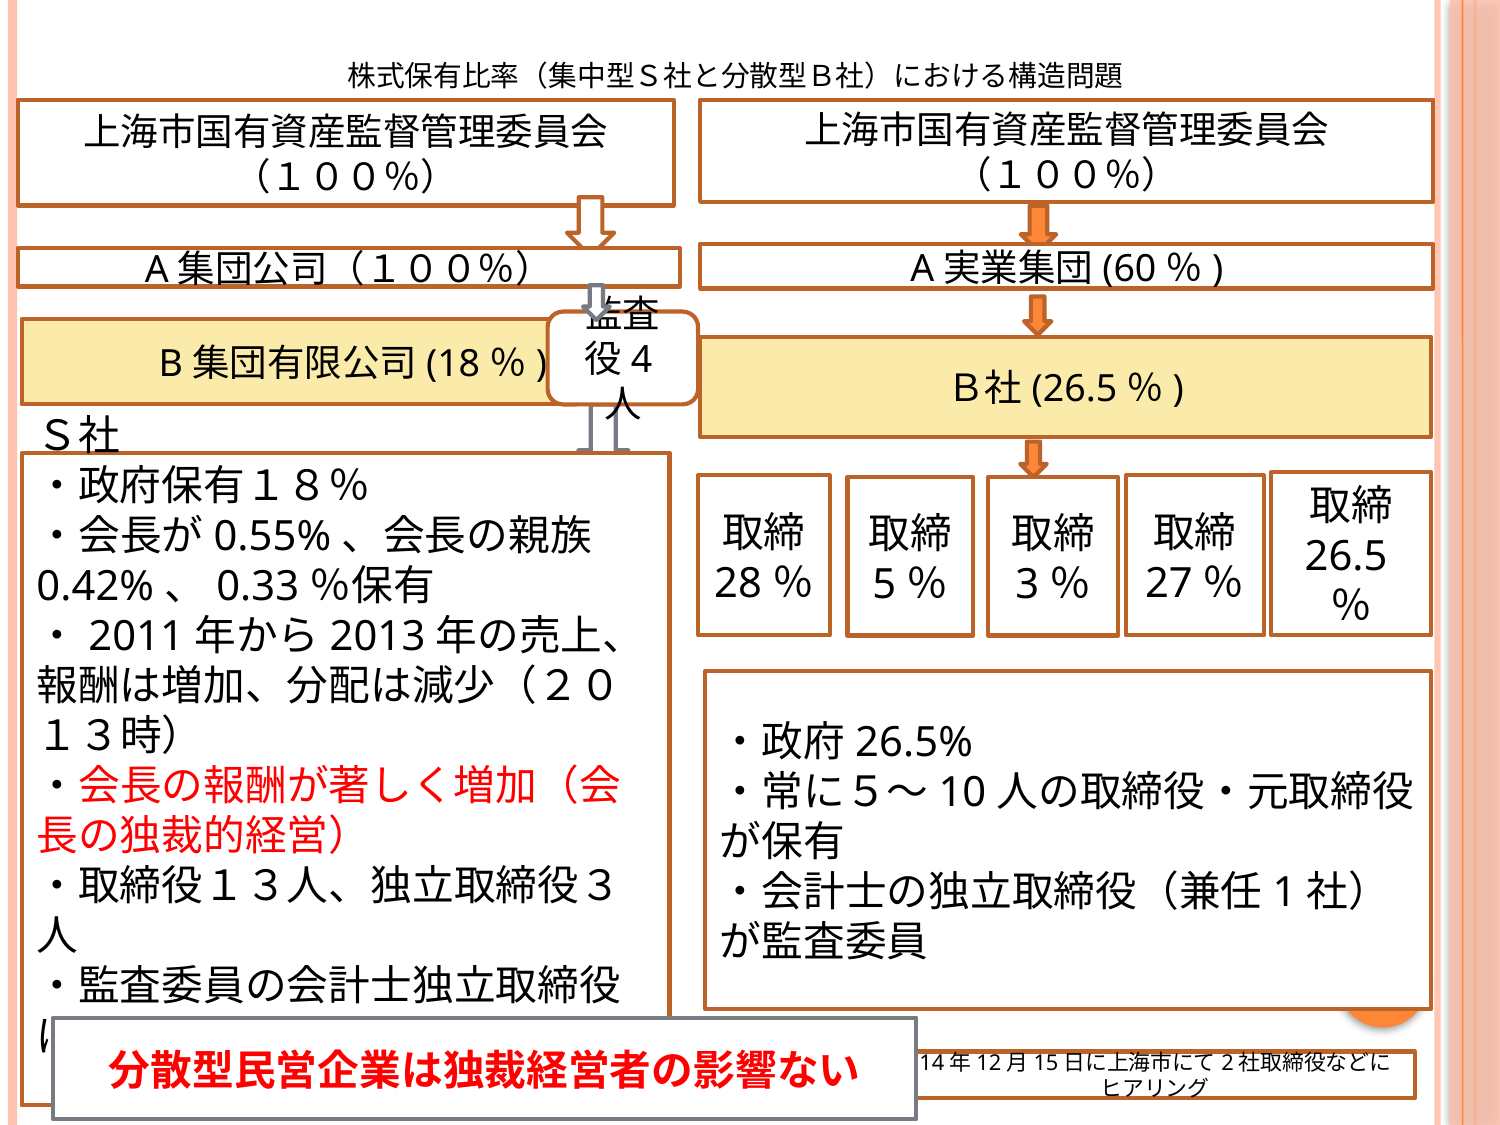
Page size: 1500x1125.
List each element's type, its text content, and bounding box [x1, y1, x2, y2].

text_box 14年12月15日に上海市にて2社取締役などにヒアリング [918, 1049, 1417, 1100]
text_box A実業集団(60％) [698, 242, 1435, 291]
slide_number 14 [1333, 940, 1434, 1027]
text_box Ｓ社 ・政府保有１８％ ・会長が0.55%、会長の親族0.42%、0.33％保有 ・2011年から2013年の売上、報酬は増加、分配は減少（２０１３時） ・会長の報酬が著しく増加（会長の独裁的経営） ・取締役１３人、独立取締役３人 ・監査委員の会計士独立取締役は8社兼任 [20, 451, 672, 1107]
text_box [1018, 439, 1049, 475]
text_box A集団公司（１００％） [16, 246, 682, 289]
text_box B集団有限公司(18％) [20, 317, 556, 406]
text_box [576, 407, 631, 451]
text_box [1018, 203, 1059, 242]
text_box [564, 195, 617, 246]
text_box ・政府26.5% ・常に５～10人の取締役・元取締役が保有 ・会計士の独立取締役（兼任1社）が監査委員 [703, 669, 1433, 1011]
text_box 上海市国有資産監督管理委員会 （１００％） [698, 98, 1435, 204]
text_box 上海市国有資産監督管理委員会 （１００％） [16, 98, 676, 208]
list [618, 407, 623, 448]
text_box 取締 26.5％ [1269, 470, 1433, 637]
text_box 監査役4人 [545, 309, 701, 407]
text_box [1022, 294, 1054, 335]
list [0, 298, 588, 1049]
text_box 取締 28％ [696, 473, 832, 637]
text_box 取締 27％ [1124, 473, 1266, 637]
text_box 取締 5％ [845, 475, 975, 638]
text_box 分散型民営企業は独裁経営者の影響ない [51, 1016, 918, 1121]
text_box [581, 283, 612, 323]
list [606, 298, 623, 309]
text_box 取締 3％ [986, 475, 1120, 638]
text_box Ｂ社(26.5％) [698, 335, 1433, 439]
title 株式保有比率（集中型Ｓ社と分散型Ｂ社）における構造問題 [17, 15, 1454, 100]
